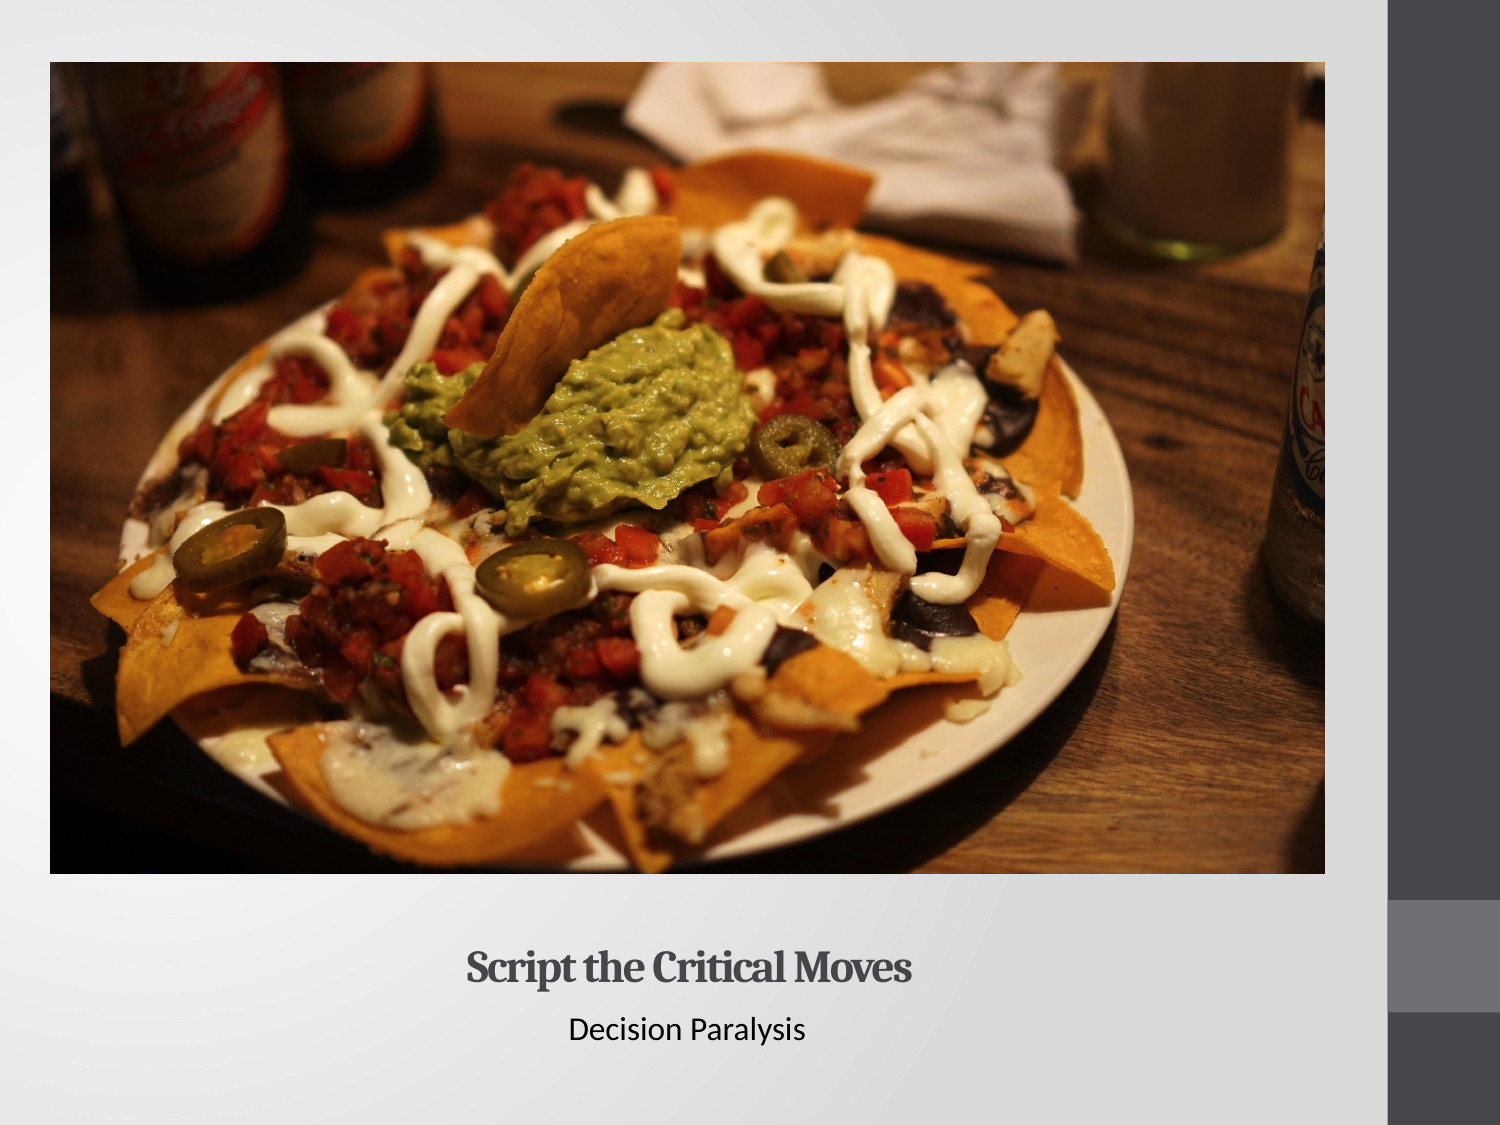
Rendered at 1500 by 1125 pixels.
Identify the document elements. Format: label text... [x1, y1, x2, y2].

title Script the Critical Moves [52, 901, 1328, 999]
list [49, 61, 1326, 874]
list Decision Paralysis [50, 999, 1325, 1100]
